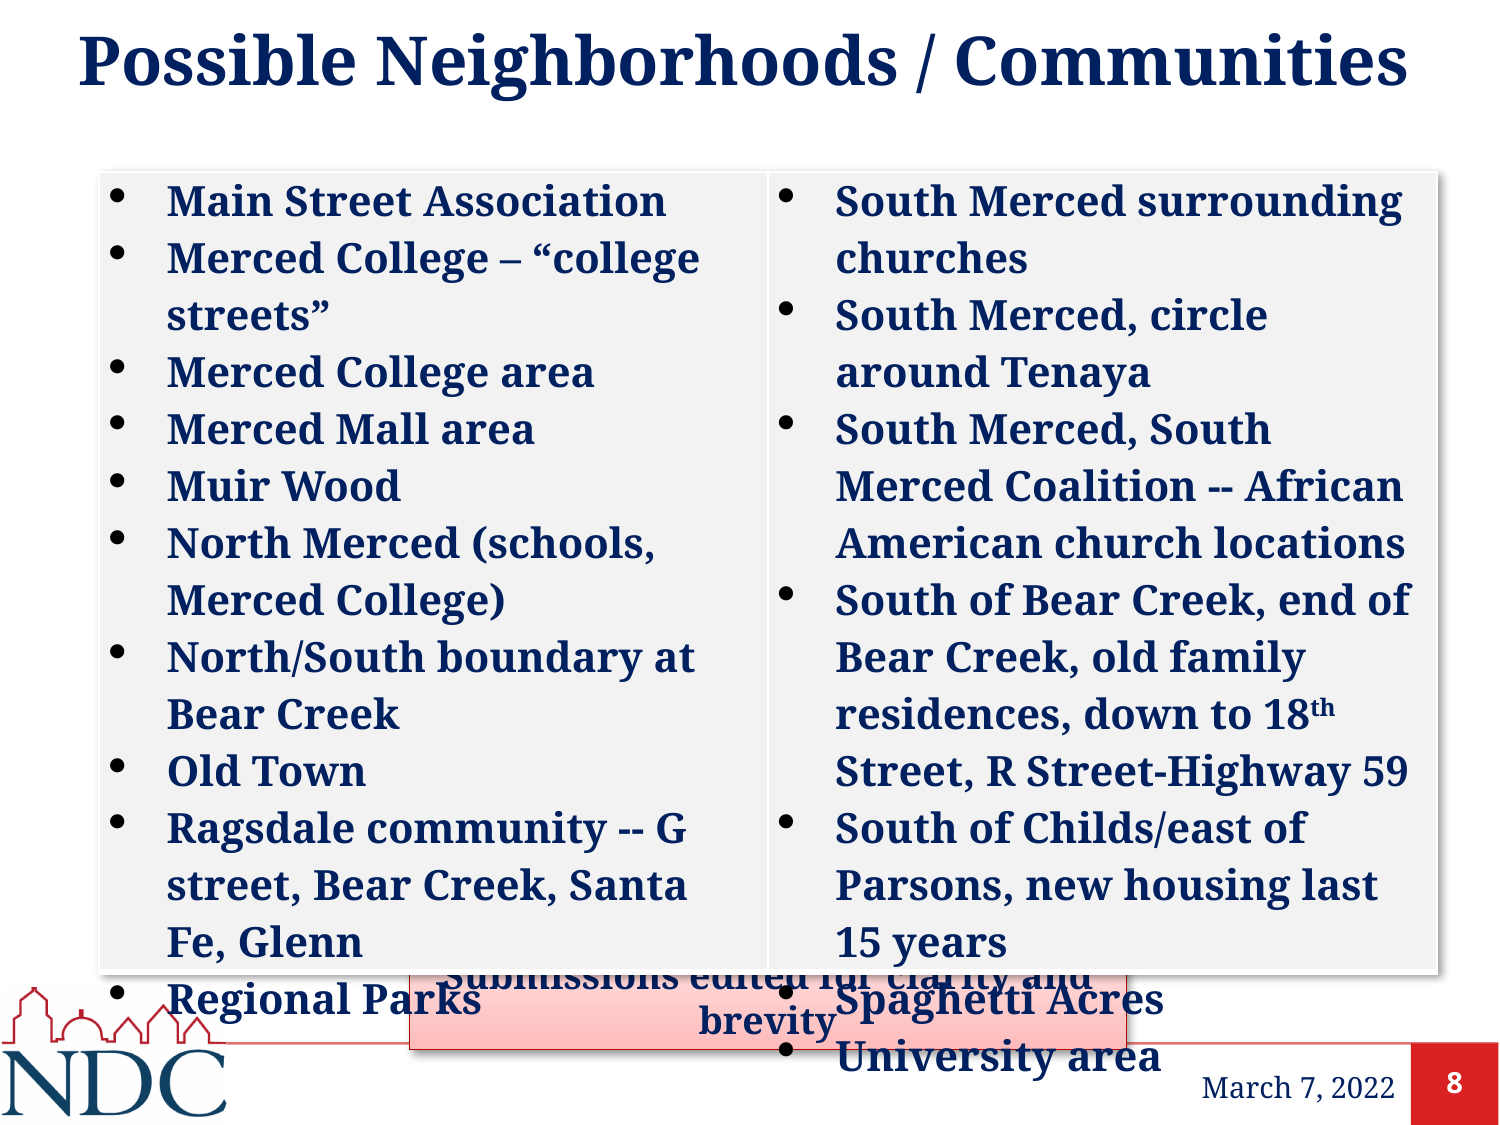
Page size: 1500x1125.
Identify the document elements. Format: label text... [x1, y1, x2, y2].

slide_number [1149, 1046, 1410, 1125]
text_box Submissions edited for clarity and brevity [409, 984, 1127, 1050]
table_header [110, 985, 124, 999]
picture [1, 987, 227, 1125]
table_header Main Street Association Merced College – “college streets” Merced College area Merced Mall area Muir Wood North Merced (schools, Merced College) North/South boundary at Bear Creek Old Town Ragsdale community -- G street, Bear Creek, Santa Fe, Glenn Regional Parks [100, 173, 767, 969]
table_header South Merced surrounding churches South Merced, circle around Tenaya South Merced, South Merced Coalition -- African American church locations South of Bear Creek, end of Bear Creek, old family residences, down to 18th Street, R Street-Highway 59 South of Childs/east of Parsons, new housing last 15 years Spaghetti Acres University area [769, 173, 1436, 969]
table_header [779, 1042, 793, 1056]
title Possible Neighborhoods / Communities [50, 0, 1438, 140]
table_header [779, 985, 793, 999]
slide_number 8 [1410, 1043, 1499, 1125]
